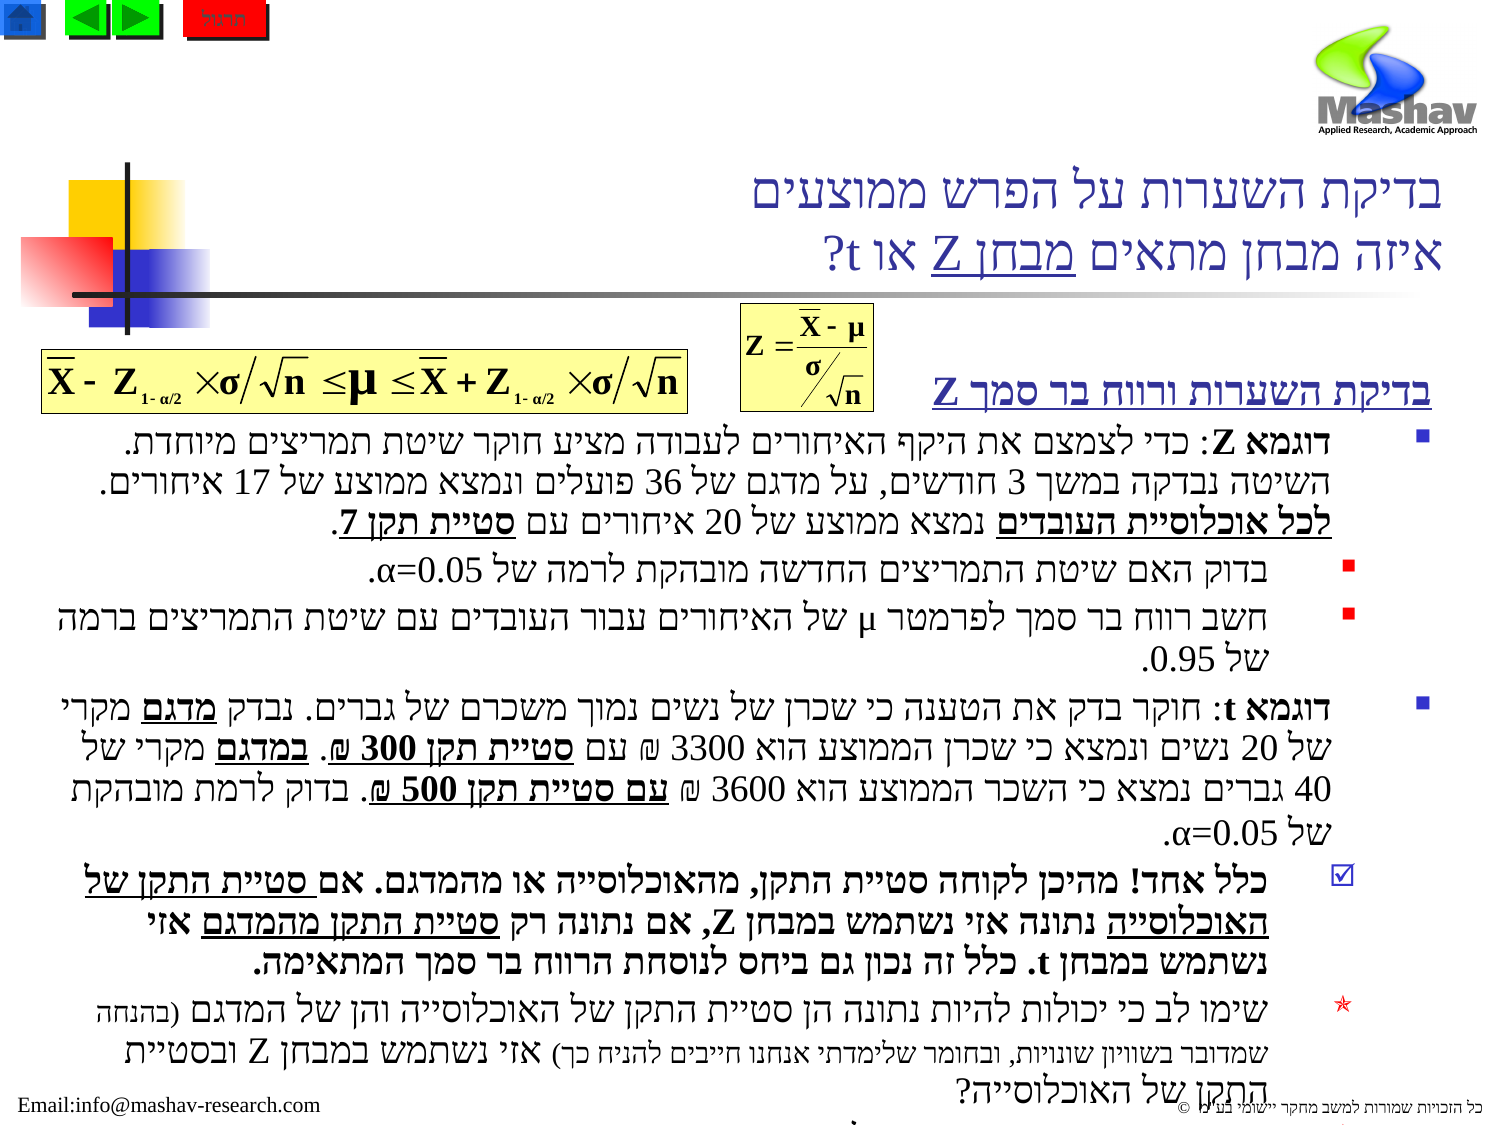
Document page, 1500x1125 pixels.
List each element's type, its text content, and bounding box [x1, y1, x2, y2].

title בדיקת השערות על הפרש ממוצעים איזה מבחן מתאים מבחן Z או t? [170, 101, 1460, 289]
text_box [740, 303, 874, 412]
picture [1312, 23, 1477, 135]
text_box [40, 348, 688, 414]
list בדיקת השערות ורווח בר סמך Z דוגמא Z: כדי לצמצם את היקף האיחורים לעבודה מציע חוקר שיטת תמריצים מיוחדת. השיטה נבדקה במשך 3 חודשים, על מדגם של 36 פועלים ונמצא ממוצע של 17 איחורים. לכל אוכלוסיית העובדים נמצא ממוצע של 20 איחורים עם סטיית תקן 7. בדוק האם שיטת התמריצים החדשה מובהקת לרמה של α=0.05. חשב רווח בר סמך לפרמטר μ של האיחורים עבור העובדים עם שיטת התמריצים ברמה של 0.95. דוגמא t: חוקר בדק את הטענה כי שכרן של נשים נמוך משכרם של גברים. נבדק מדגם מקרי של 20 נשים ונמצא כי שכרן הממוצע הוא 3300 ₪ עם סטיית תקן 300 ₪. במדגם מקרי של 40 גברים נמצא כי השכר הממוצע הוא 3600 ₪ עם סטיית תקן 500 ₪. בדוק לרמת מובהקת של α=0.05. כלל אחד! מהיכן לקוחה סטיית התקן, מהאוכלוסייה או מהמדגם. אם סטיית התקן של האוכלוסייה נתונה אזי נשתמש במבחן Z, אם נתונה רק סטיית התקן מהמדגם אזי נשתמש במבחן t. כלל זה נכון גם ביחס לנוסחת הרווח בר סמך המתאימה. שימו לב כי יכולות להיות נתונה הן סטיית התקן של האוכלוסייה והן של המדגם (בהנחה שמדובר בשוויון שונויות, ובחומר שלימדתי אנחנו חייבים להניח כך) אזי נשתמש במבחן Z ובסטיית התקן של האוכלוסייה? במידה ומדובר במבחן t צריך לבדוק איזה מבחן t מתאים. [29, 361, 1448, 1125]
text_box תרגול [183, 0, 266, 37]
